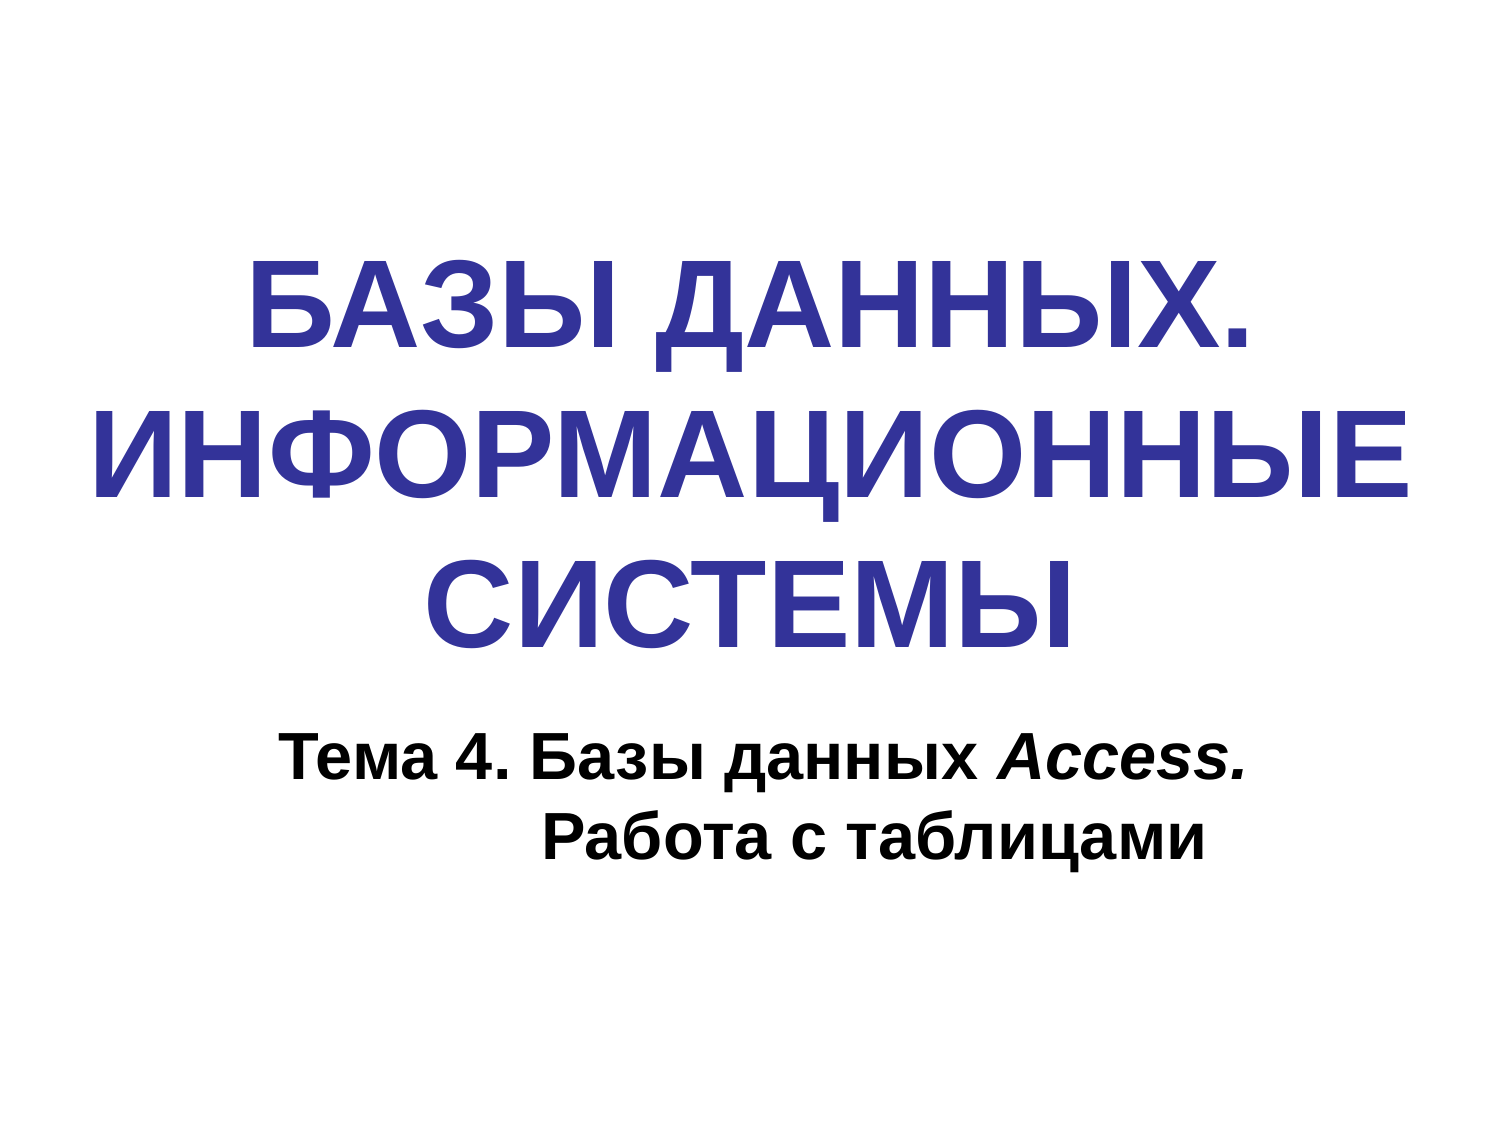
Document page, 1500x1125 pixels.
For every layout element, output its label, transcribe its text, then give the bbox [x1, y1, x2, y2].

subtitle Тема 4. Базы данных Access. Работа с таблицами [100, 705, 1427, 910]
title БАЗЫ ДАННЫХ. ИНФОРМАЦИОННЫЕ СИСТЕМЫ [35, 323, 1467, 572]
